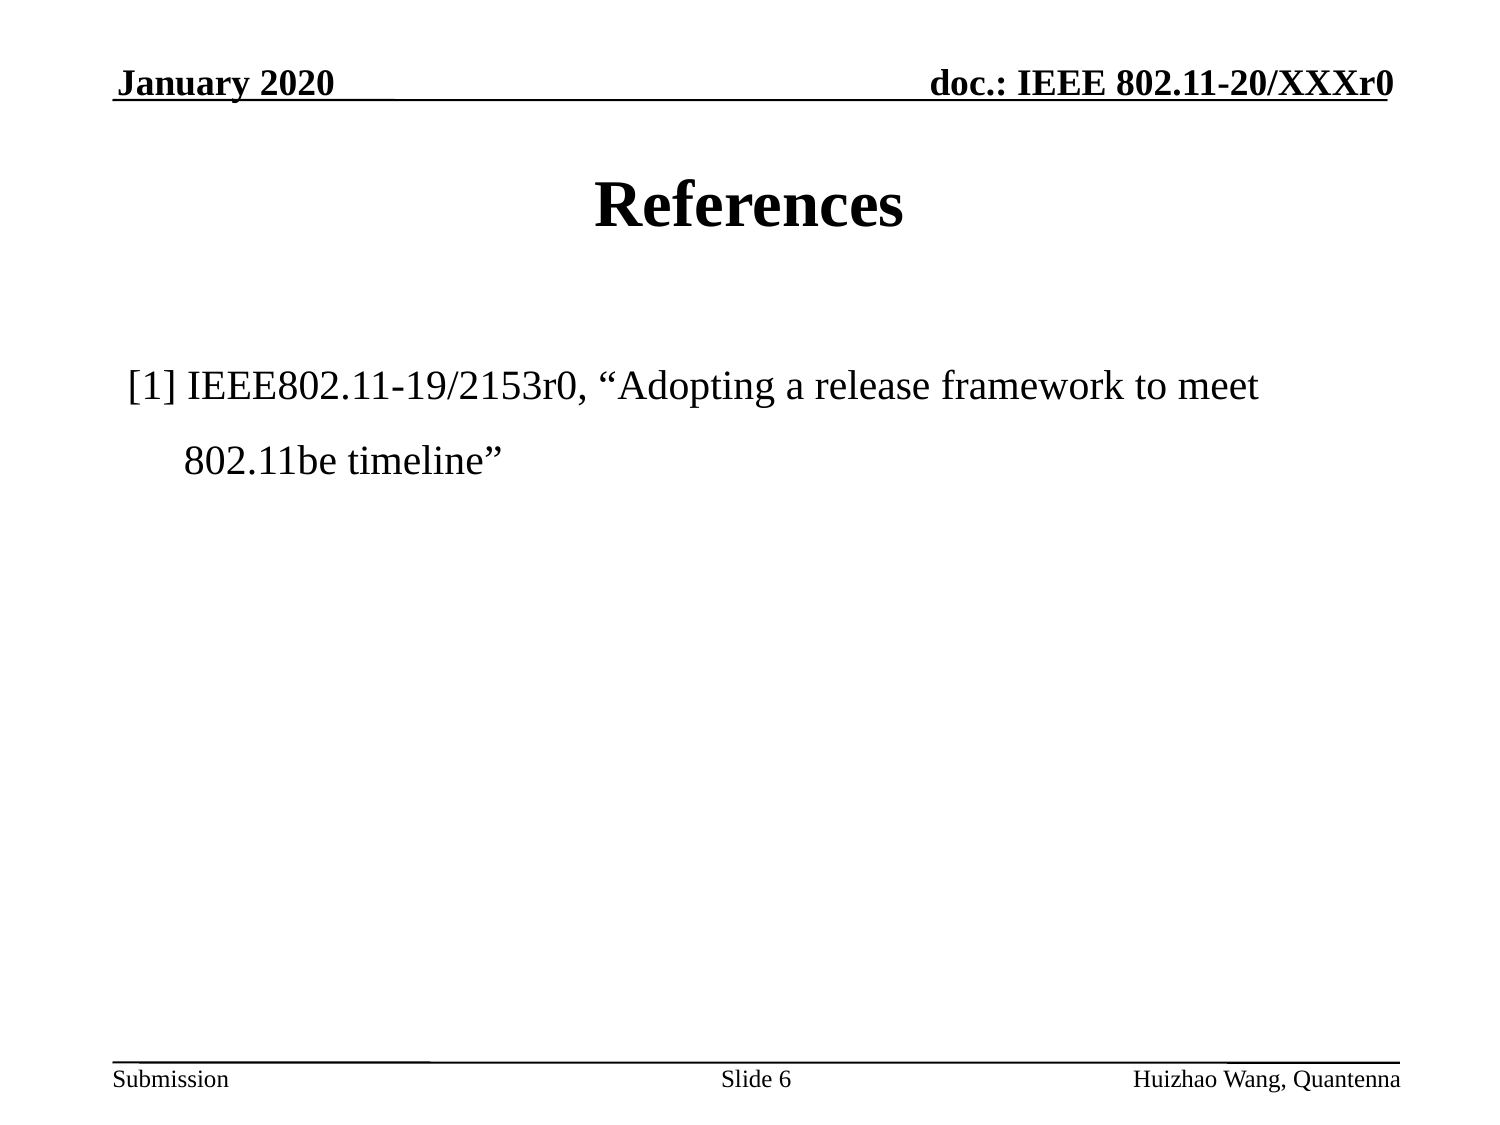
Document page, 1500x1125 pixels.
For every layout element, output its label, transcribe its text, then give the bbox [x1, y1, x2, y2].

slide_number Slide 6 [712, 1061, 800, 1123]
list [1] IEEE802.11-19/2153r0, “Adopting a release framework to meet 802.11be timeline” [112, 324, 1388, 1016]
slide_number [116, 58, 507, 104]
title References [112, 112, 1388, 288]
footer Huizhao Wang, Quantenna [878, 1061, 1402, 1093]
